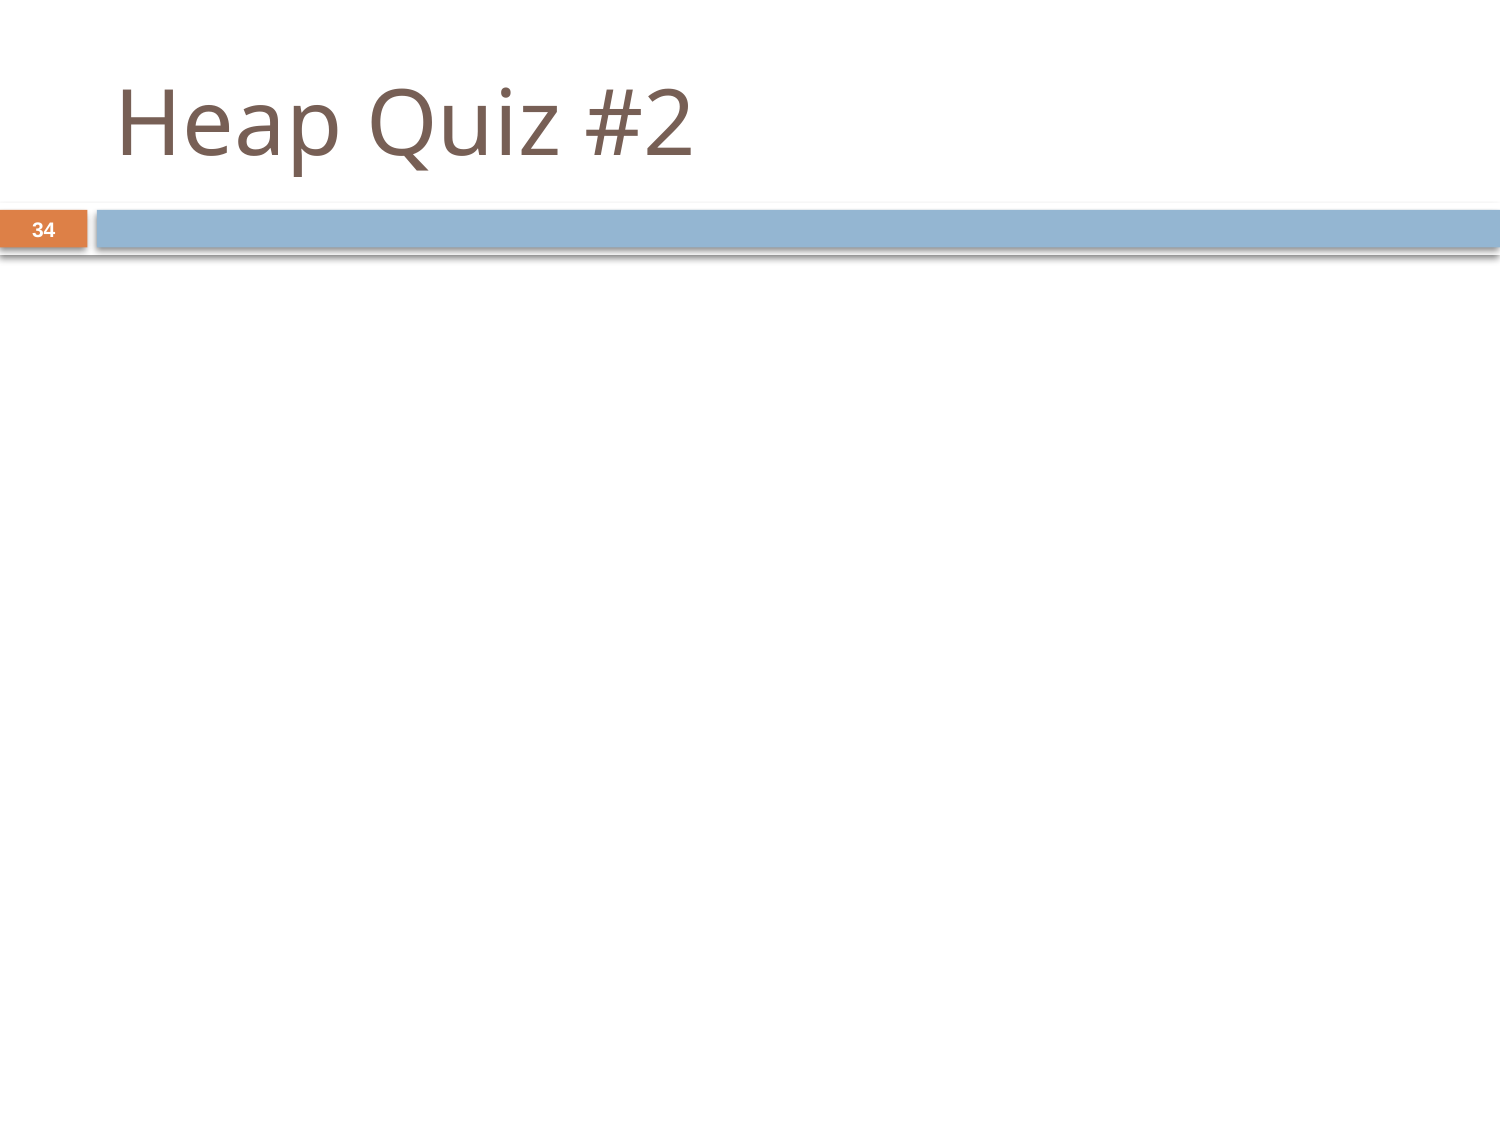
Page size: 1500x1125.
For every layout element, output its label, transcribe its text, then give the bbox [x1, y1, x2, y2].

slide_number 34 [0, 208, 88, 249]
title Heap Quiz #2 [99, 37, 1438, 200]
